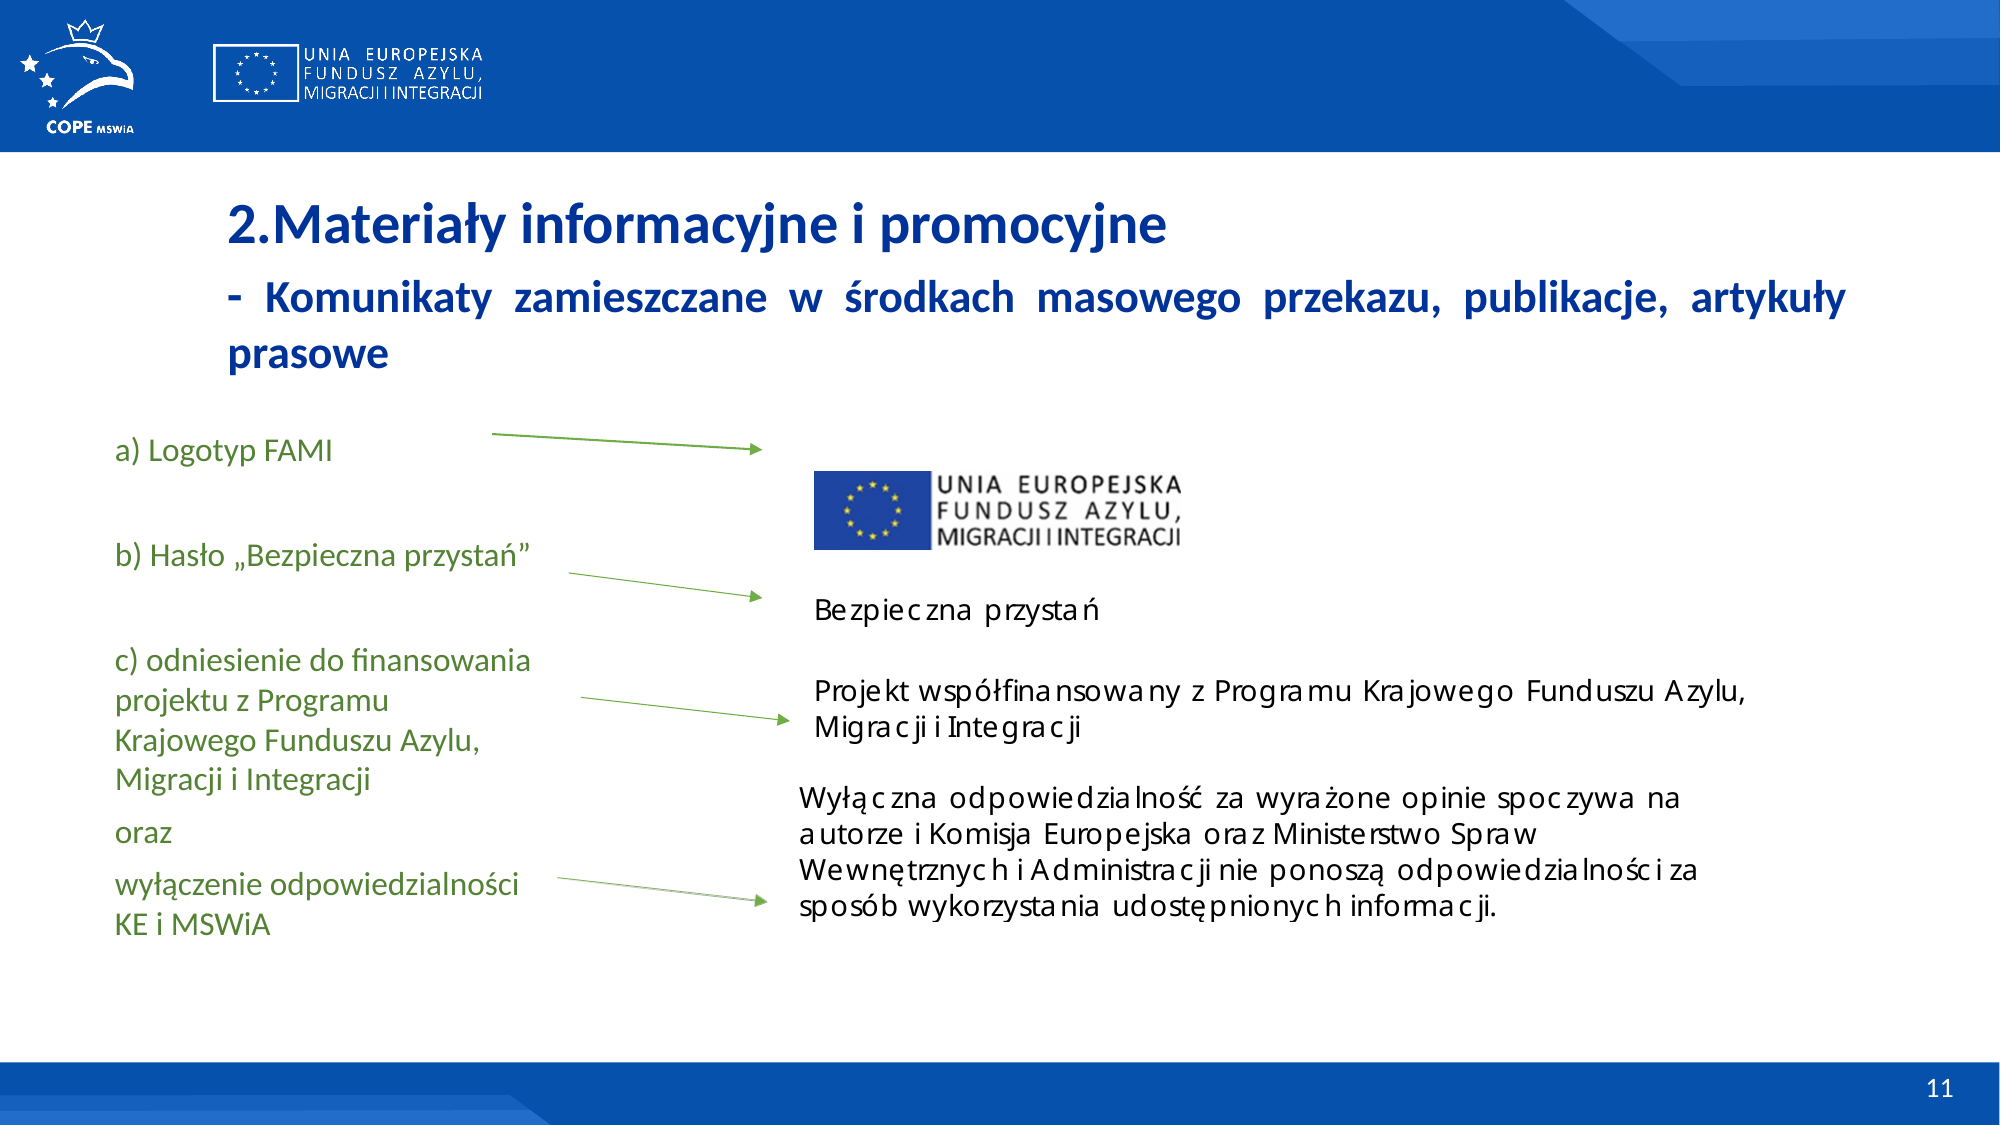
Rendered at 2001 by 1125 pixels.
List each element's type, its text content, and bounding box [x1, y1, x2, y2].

picture [213, 44, 482, 102]
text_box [492, 434, 763, 450]
picture [0, 0, 153, 152]
text_box 2.Materiały informacyjne i promocyjne [212, 185, 2000, 279]
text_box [580, 697, 790, 721]
text_box a) Logotyp FAMI b) Hasło „Bezpieczna przystań” c) odniesienie do finansowania projektu z Programu Krajowego Funduszu Azylu, Migracji i Integracji oraz wyłączenie odpowiedzialności KE i MSWiA [100, 420, 549, 1088]
picture [557, 877, 781, 915]
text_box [568, 572, 763, 598]
picture [799, 471, 1745, 923]
subtitle - Komunikaty zamieszczane w środkach masowego przekazu, publikacje, artykuły prasowe [212, 279, 1863, 398]
